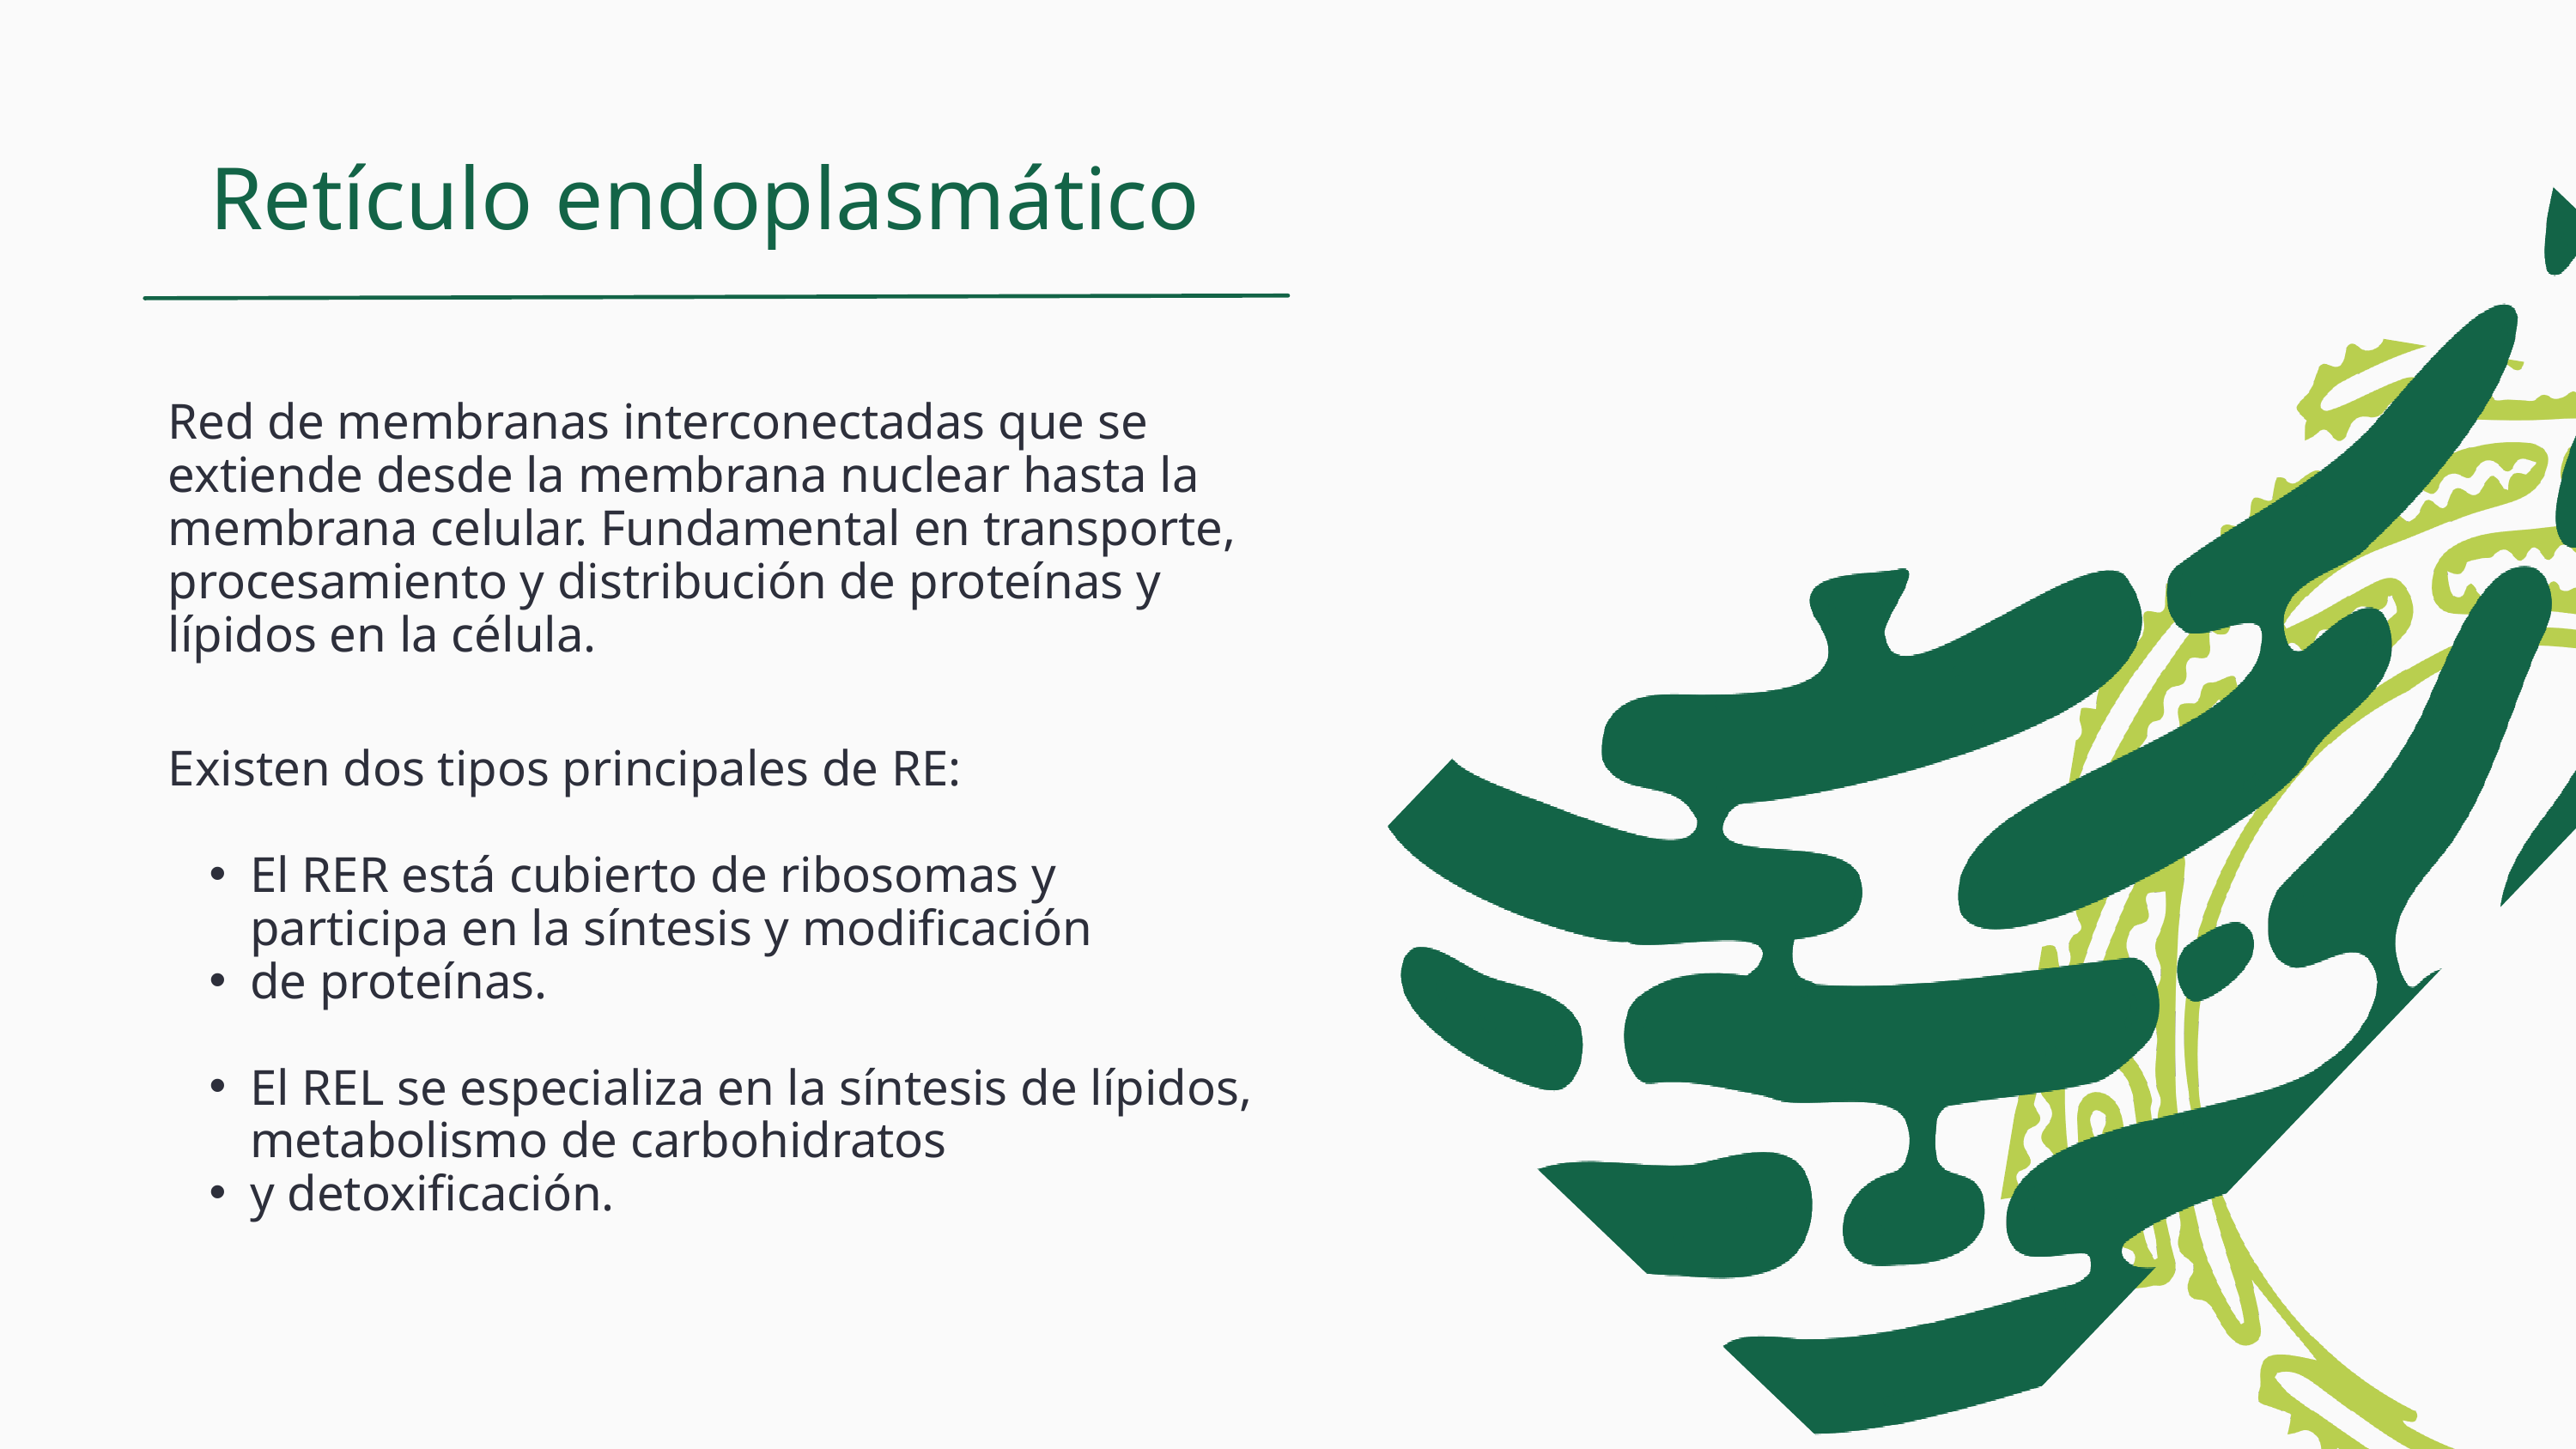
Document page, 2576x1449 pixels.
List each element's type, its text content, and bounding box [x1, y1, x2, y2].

text_box [1287, 0, 2576, 1449]
text_box [1983, 829, 2576, 1449]
text_box Red de membranas interconectadas que se extiende desde la membrana nuclear hasta la membrana celular. Fundamental en transporte, procesamiento y distribución de proteínas y lípidos en la célula. [167, 395, 1265, 662]
text_box Retículo endoplasmático [144, 135, 1289, 247]
text_box Existen dos tipos principales de RE: El RER está cubierto de ribosomas y participa en la síntesis y modificación de proteínas. El REL se especializa en la síntesis de lípidos, metabolismo de carbohidratos y detoxificación. [167, 742, 1265, 1221]
